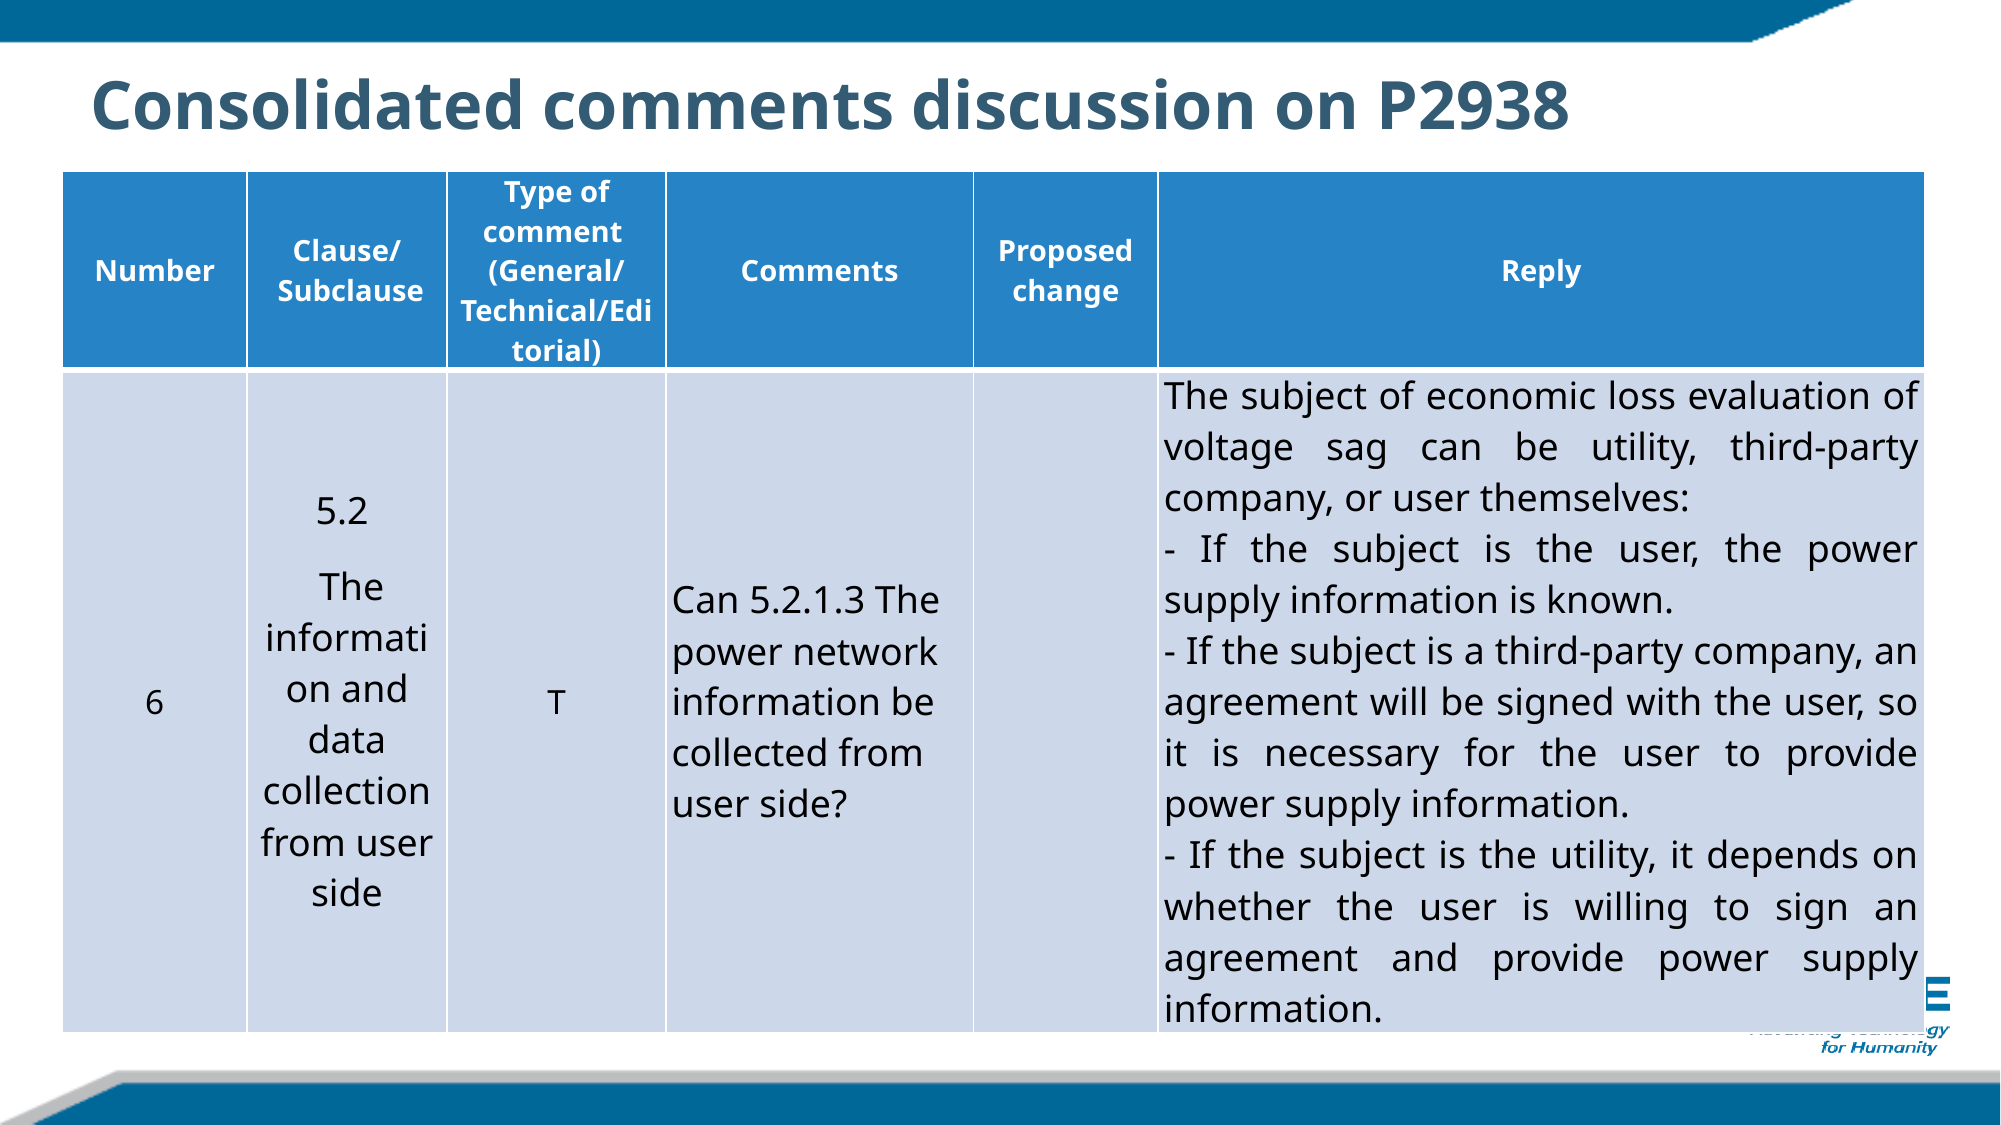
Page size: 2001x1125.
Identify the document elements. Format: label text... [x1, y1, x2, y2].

table_cell T [448, 373, 665, 1032]
table_header Proposed change [974, 172, 1157, 367]
table_header Reply [1159, 172, 1924, 367]
table_cell 6 [63, 373, 246, 1032]
table_header Type of comment (General/ Technical/Editorial) [448, 172, 665, 367]
title Consolidated comments discussion on P2938 [74, 55, 1882, 170]
table_header Number [63, 172, 246, 367]
table_header Clause/ Subclause [248, 172, 446, 367]
table_cell 5.2 The information and data collection from user side [248, 373, 446, 1032]
table_cell Can 5.2.1.3 The power network information be collected from user side? [667, 373, 973, 1032]
table_cell [974, 373, 1157, 1032]
table_cell The subject of economic loss evaluation of voltage sag can be utility, third-party company, or user themselves: - If the subject is the user, the power supply information is known. - If the subject is a third-party company, an agreement will be signed with the user, so it is necessary for the user to provide power supply information. - If the subject is the utility, it depends on whether the user is willing to sign an agreement and provide power supply information. [1159, 373, 1924, 1032]
picture [0, 0, 2001, 1125]
table_header Comments [667, 172, 973, 367]
